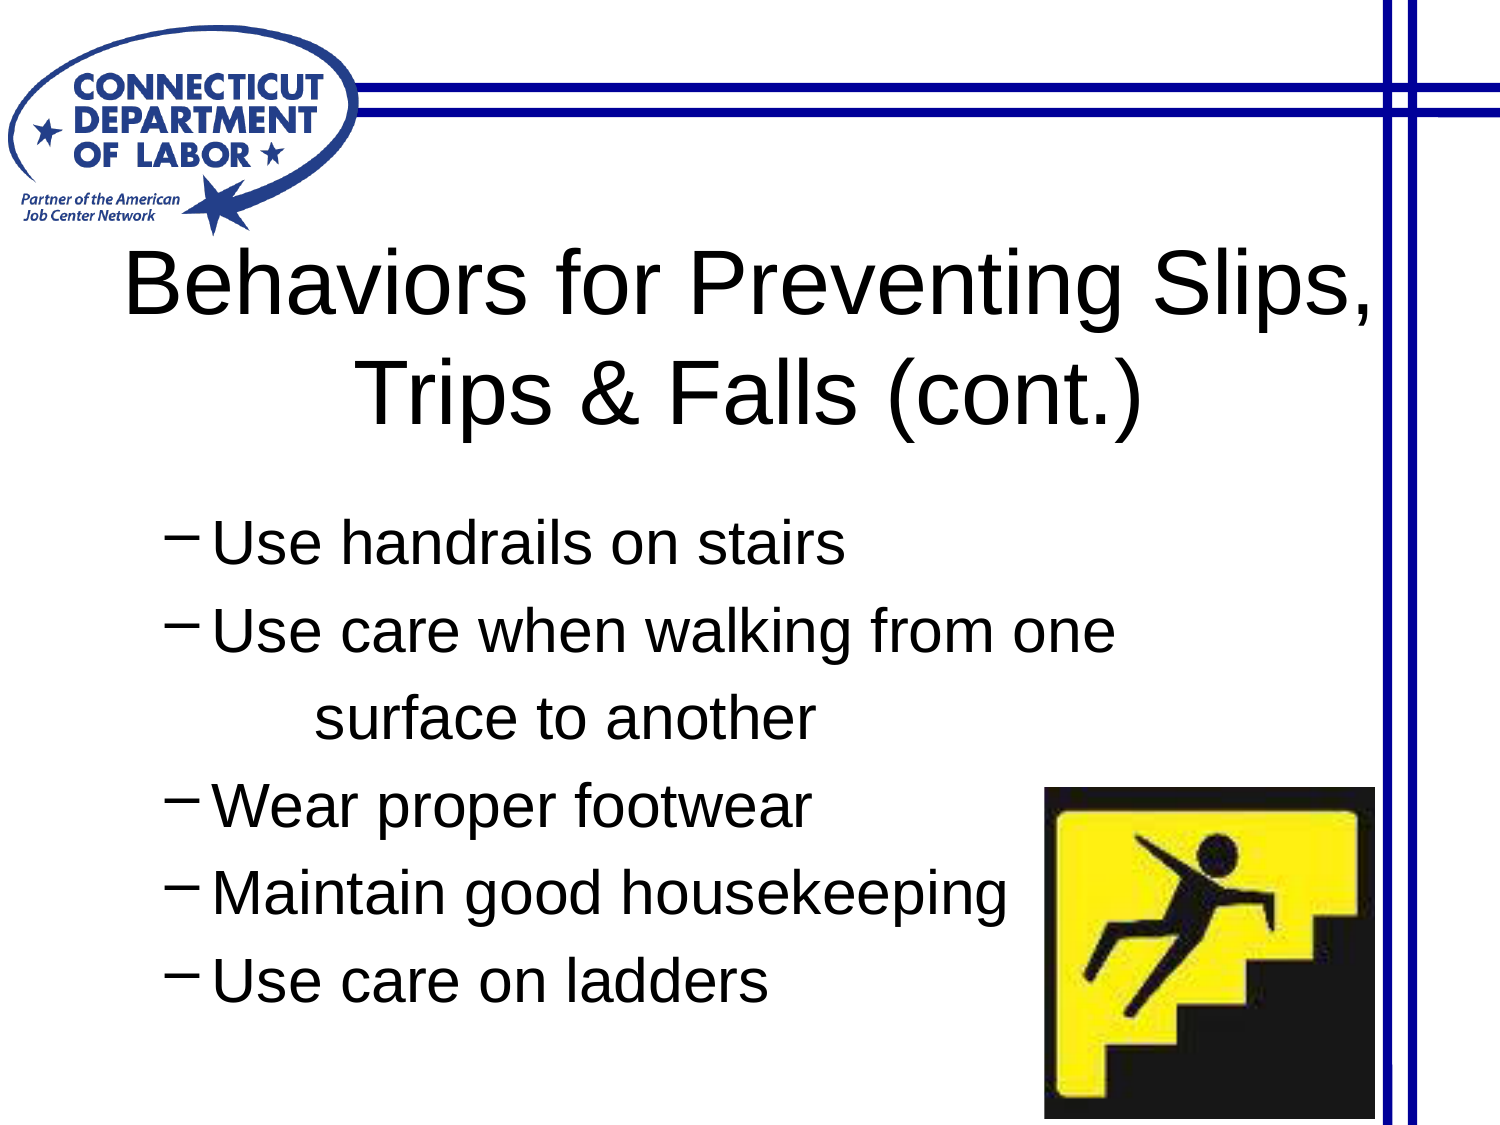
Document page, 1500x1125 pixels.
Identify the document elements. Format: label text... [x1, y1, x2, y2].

text_box Use handrails on stairs Use care when walking from one surface to another Wear proper footwear Maintain good housekeeping Use care on ladders [74, 495, 1425, 1125]
picture [1044, 787, 1376, 1119]
text_box Behaviors for Preventing Slips, Trips & Falls (cont.) [74, 215, 1425, 403]
picture [7, 20, 363, 238]
